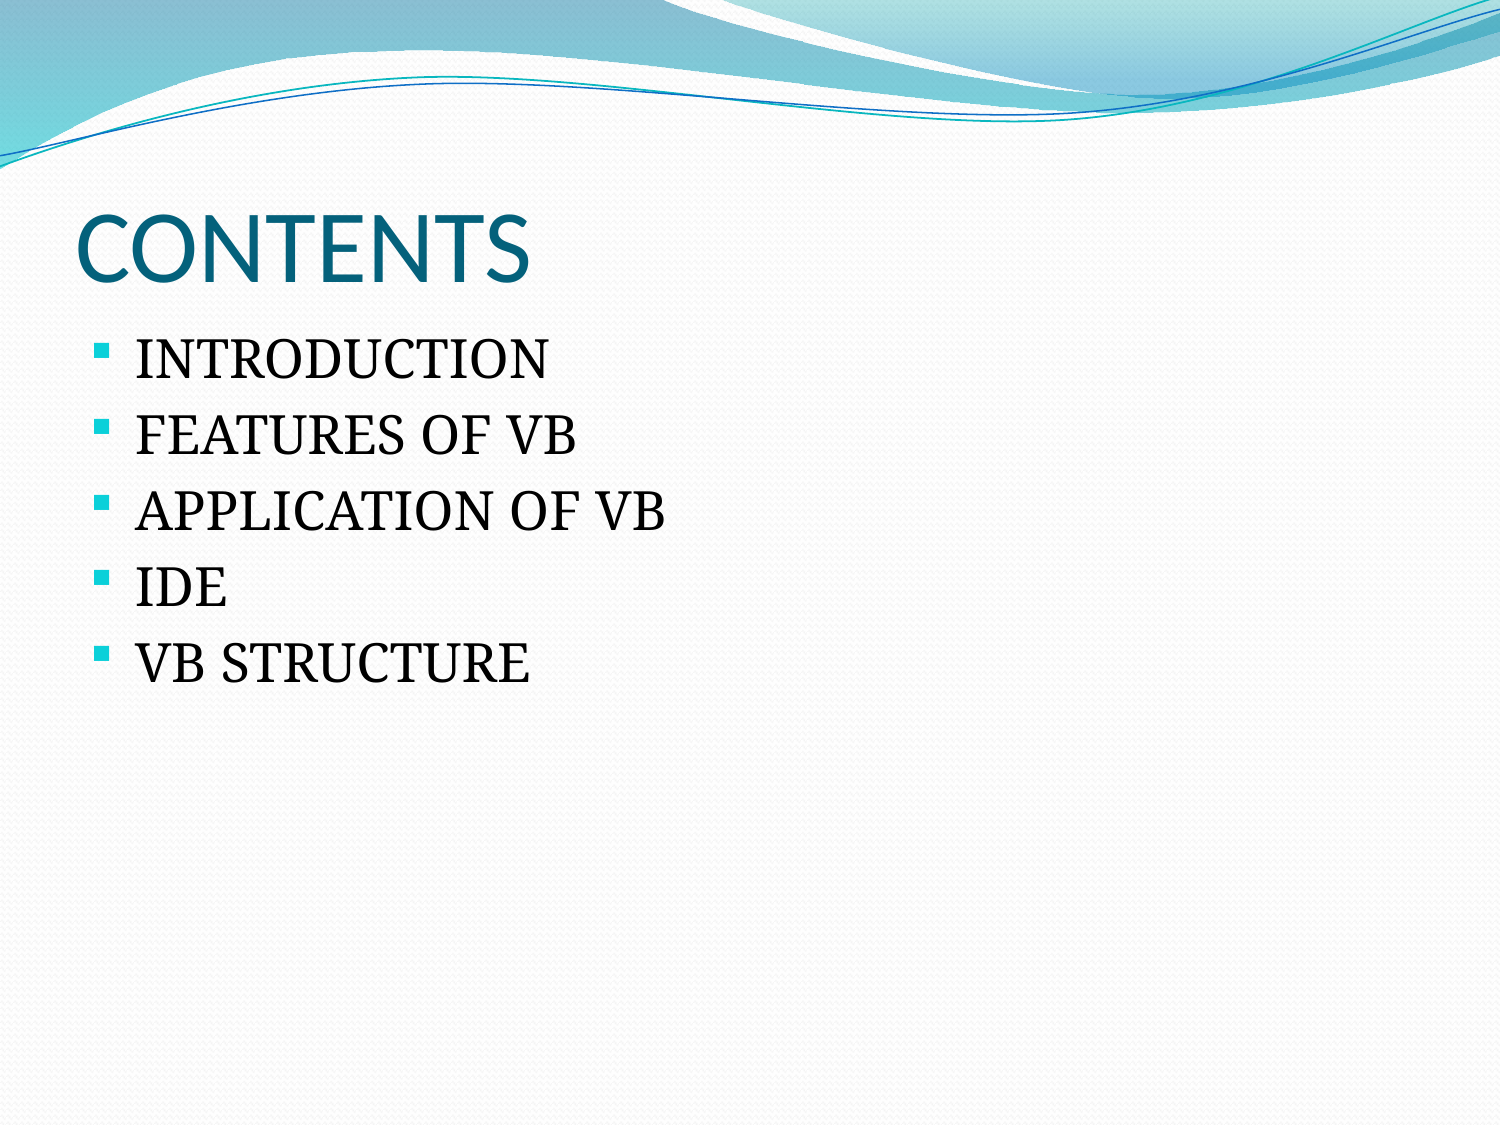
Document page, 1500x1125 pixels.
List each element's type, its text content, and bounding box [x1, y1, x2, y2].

list INTRODUCTION FEATURES OF VB APPLICATION OF VB IDE VB STRUCTURE [75, 317, 1425, 1038]
title CONTENTS [75, 115, 1425, 303]
